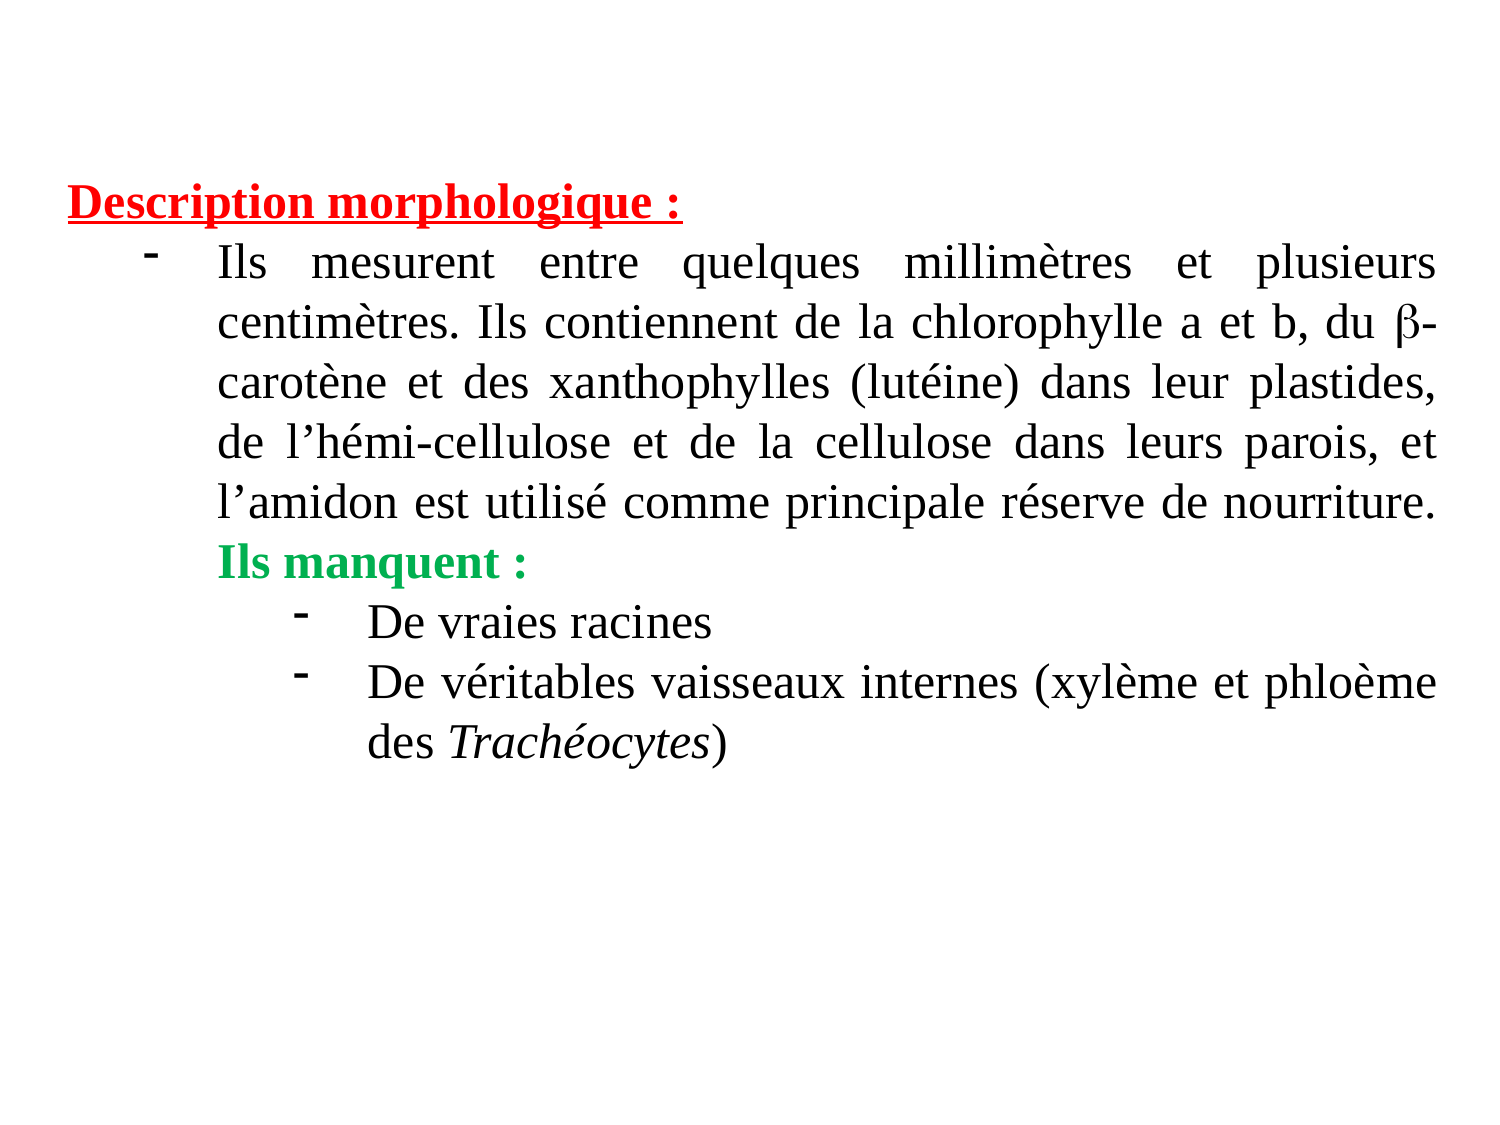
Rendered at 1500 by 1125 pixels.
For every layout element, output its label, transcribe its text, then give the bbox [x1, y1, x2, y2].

text_box Description morphologique : Ils mesurent entre quelques millimètres et plusieurs centimètres. Ils contiennent de la chlorophylle a et b, du -carotène et des xanthophylles (lutéine) dans leur plastides, de l’hémi-cellulose et de la cellulose dans leurs parois, et l’amidon est utilisé comme principale réserve de nourriture. Ils manquent : De vraies racines De véritables vaisseaux internes (xylème et phloème des Trachéocytes) [53, 160, 1454, 776]
